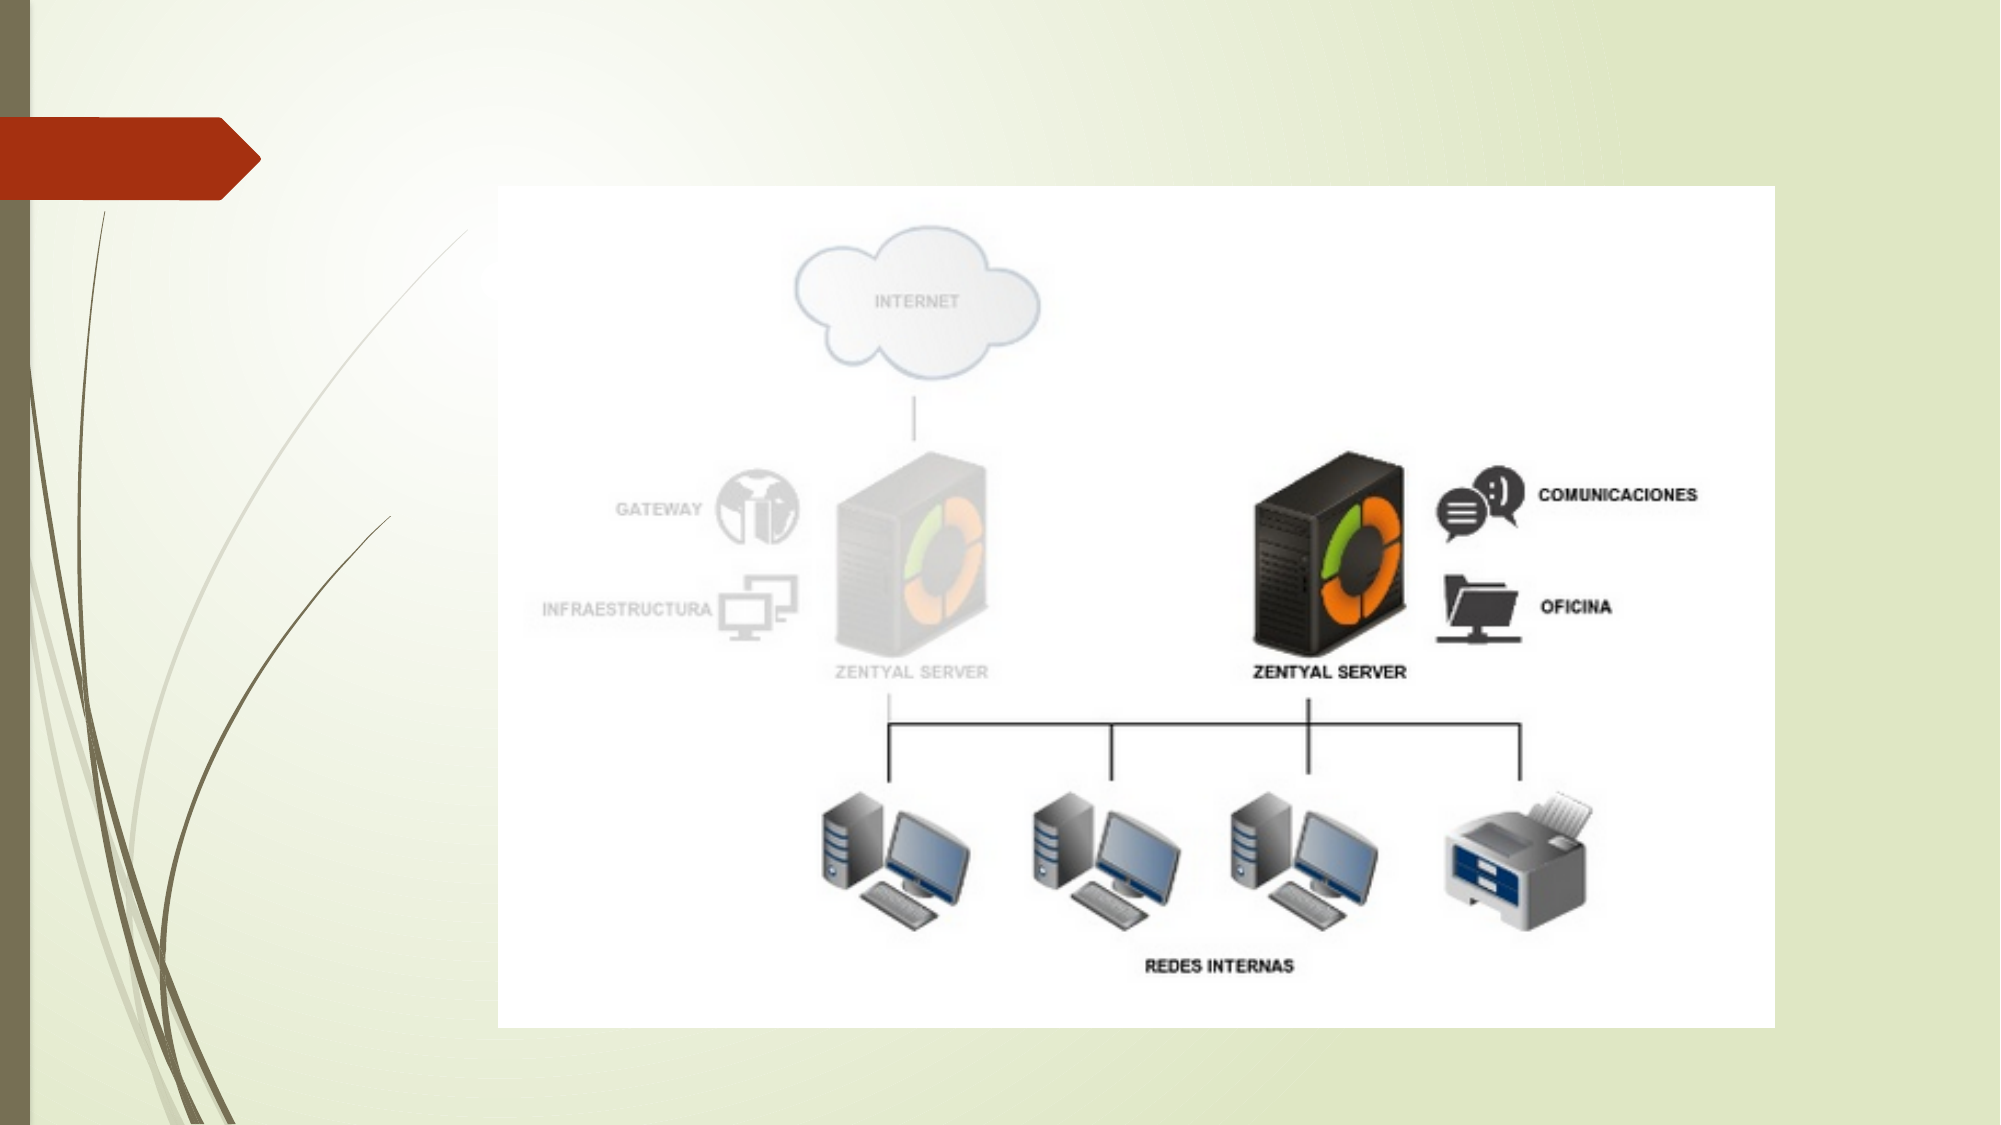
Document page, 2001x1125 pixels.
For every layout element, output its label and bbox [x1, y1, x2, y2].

picture [497, 186, 1775, 1029]
